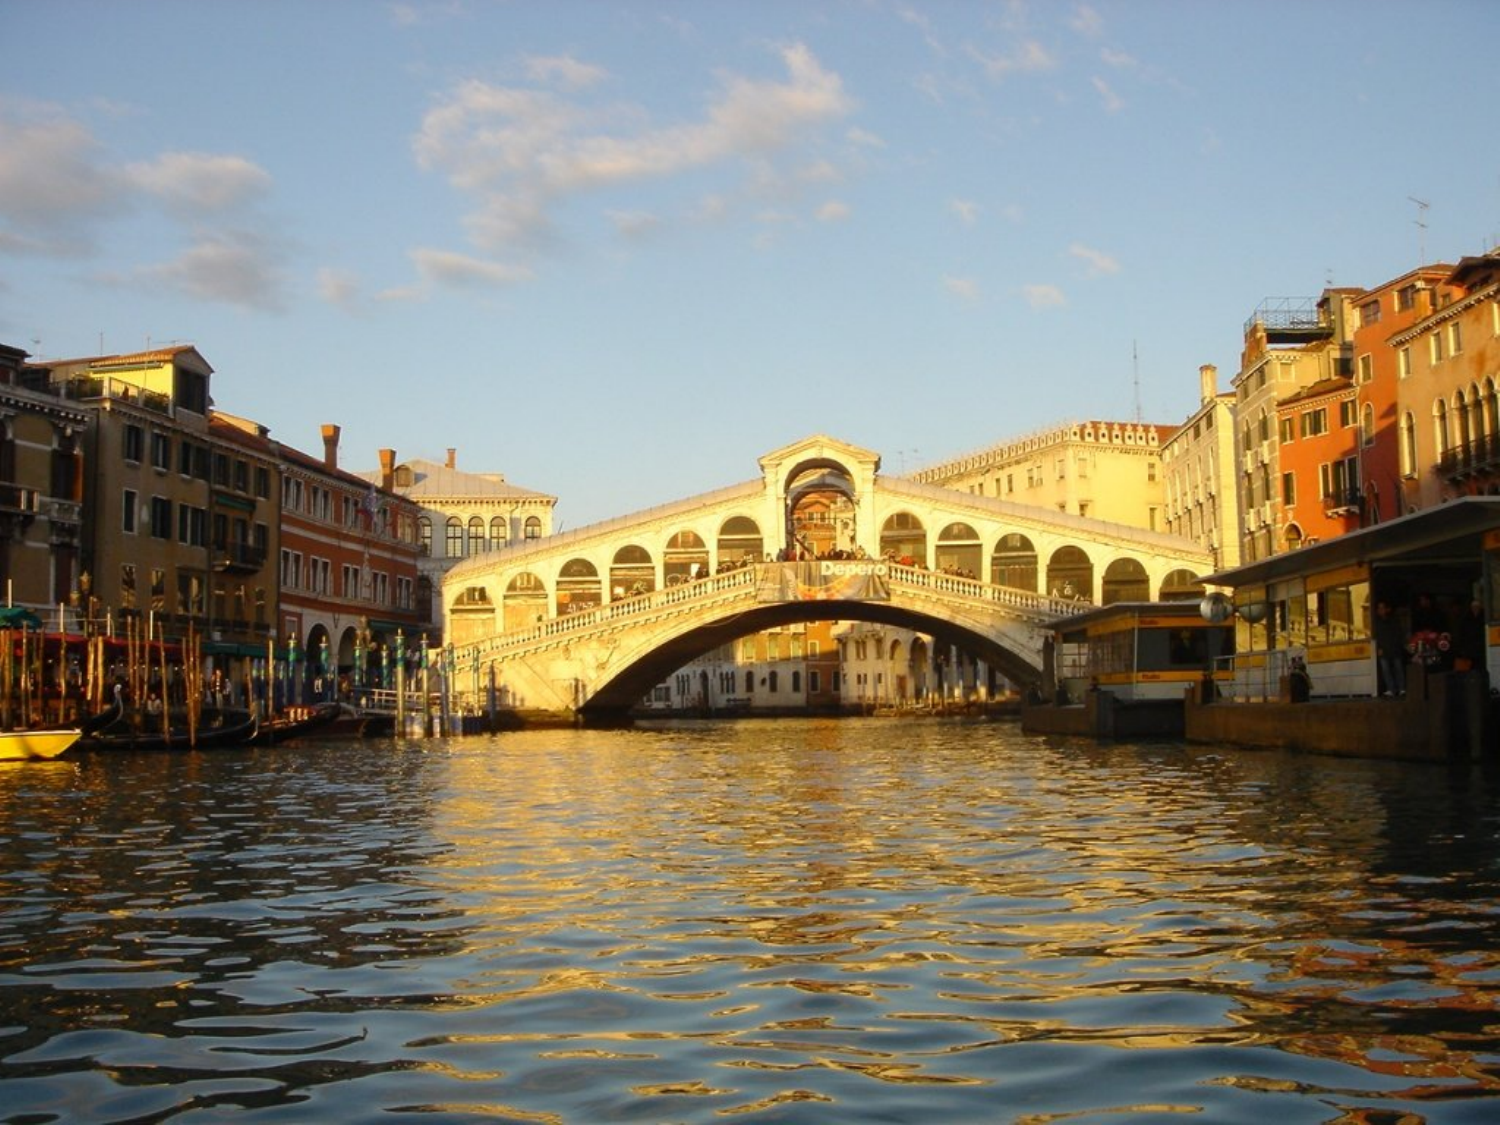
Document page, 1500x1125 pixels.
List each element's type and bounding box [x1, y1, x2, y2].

list [0, 0, 1500, 1125]
